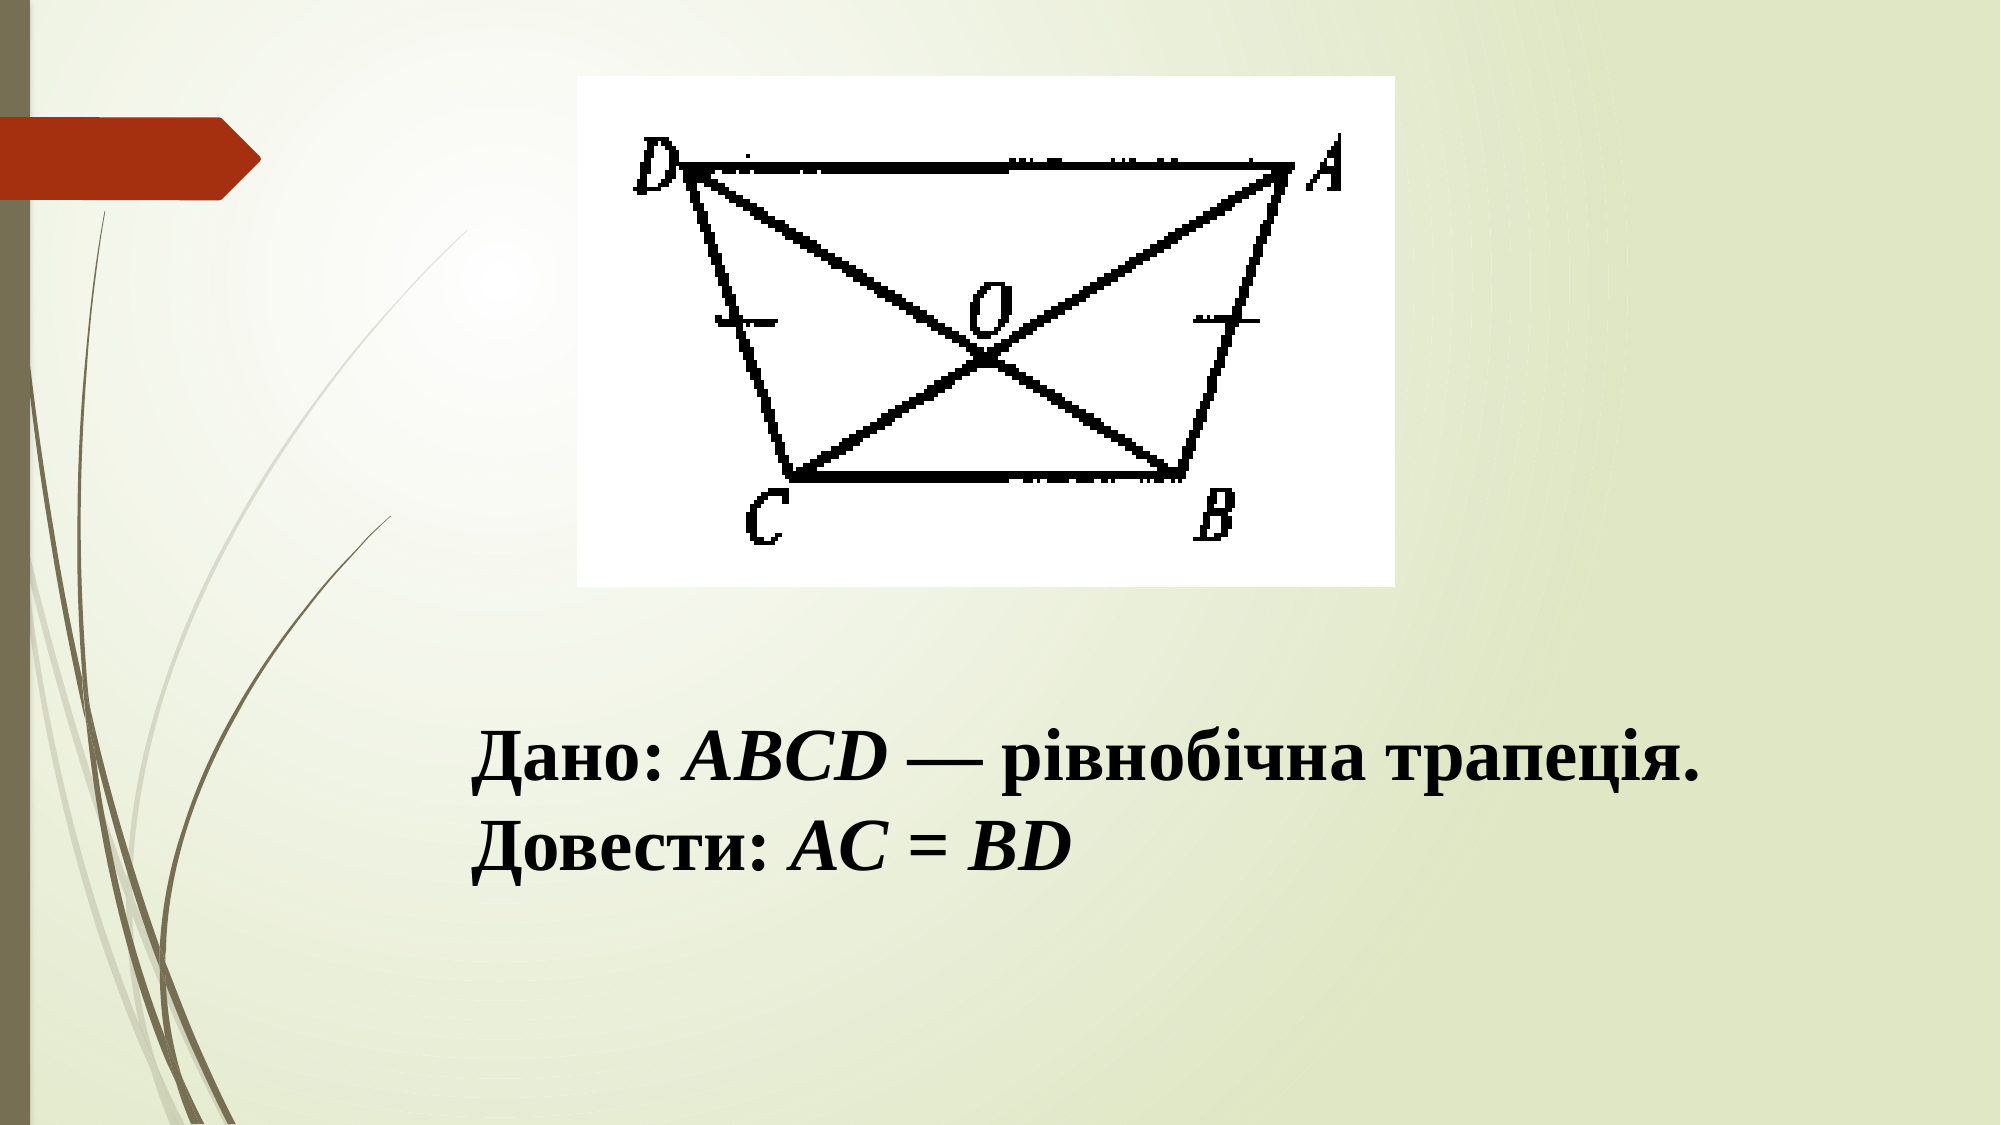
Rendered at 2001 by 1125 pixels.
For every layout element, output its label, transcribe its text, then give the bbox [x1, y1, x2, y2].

picture [576, 76, 1395, 587]
text_box Дано: ABCD — рівнобічна трапеція. Довести: АС = BD [456, 698, 1739, 893]
